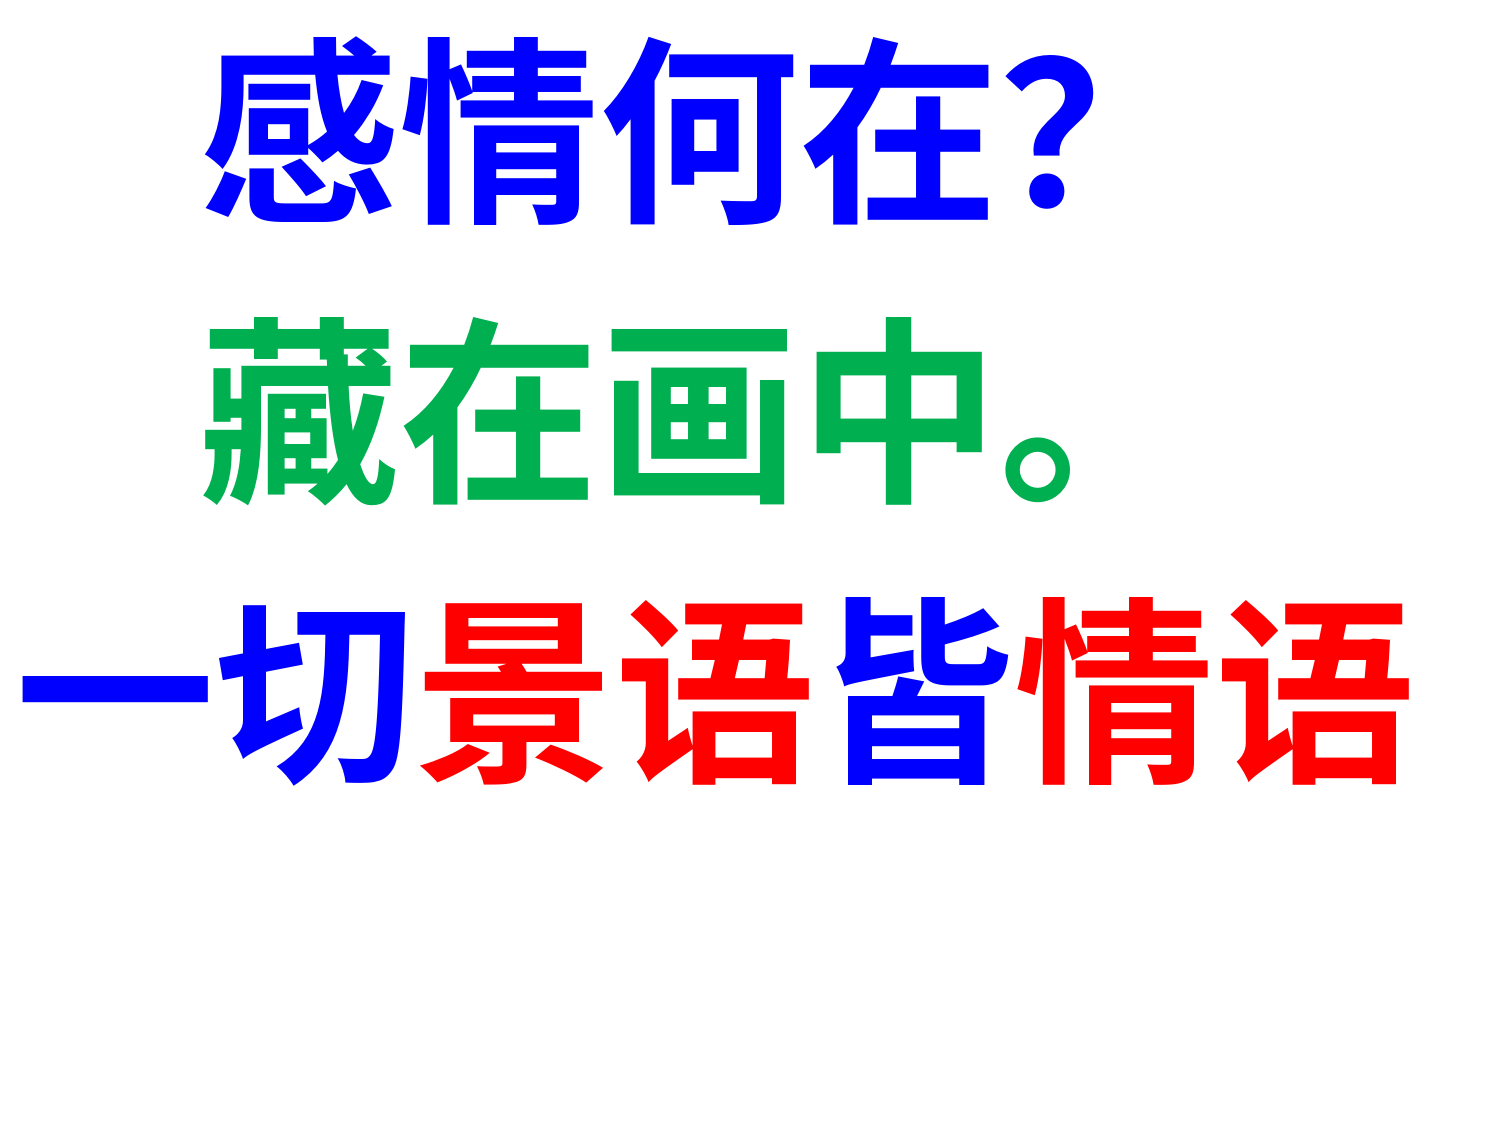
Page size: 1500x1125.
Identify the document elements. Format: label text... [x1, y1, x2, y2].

subtitle 感情何在？ 藏在画中。 一切景语皆情语 [0, 0, 1500, 1125]
